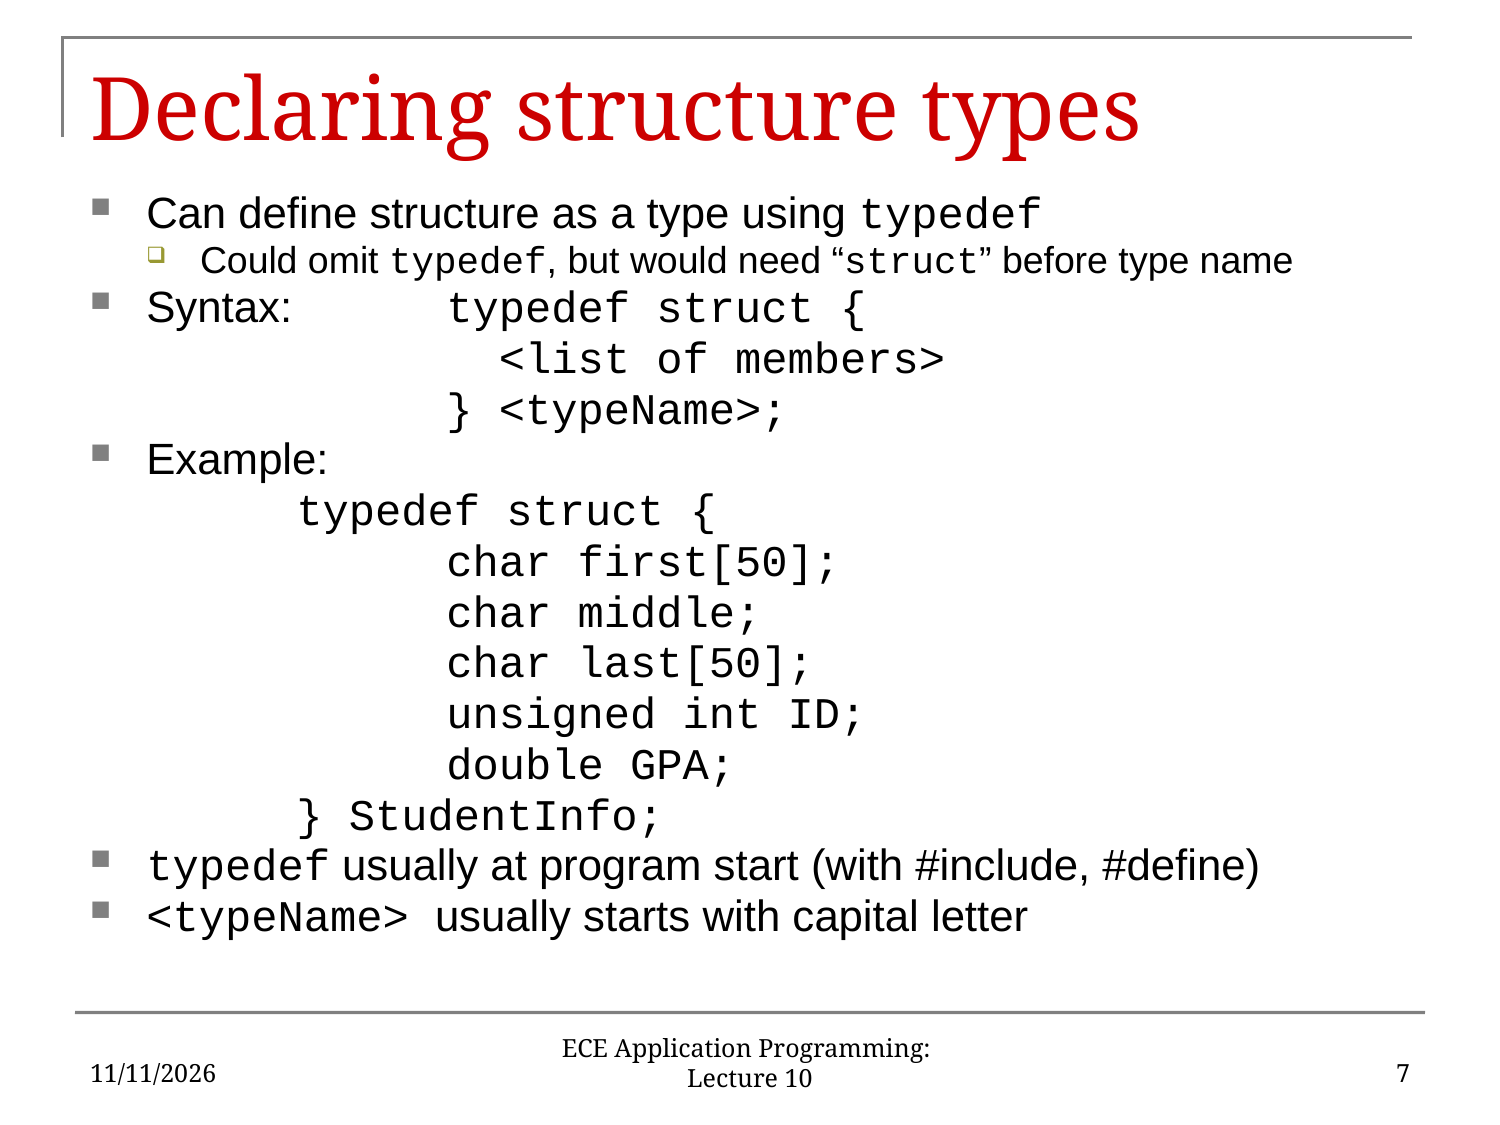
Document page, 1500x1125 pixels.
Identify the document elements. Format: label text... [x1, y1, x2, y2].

list Can define structure as a type using typedef Could omit typedef, but would need “struct” before type name Syntax: typedef struct { <list of members> } <typeName>; Example: typedef struct { char first[50]; char middle; char last[50]; unsigned int ID; double GPA; } StudentInfo; typedef usually at program start (with #include, #define) <typeName> usually starts with capital letter [75, 187, 1425, 1006]
footer ECE Application Programming: Lecture 10 [512, 1024, 988, 1101]
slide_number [74, 1023, 426, 1100]
title Declaring structure types [75, 45, 1425, 163]
slide_number 7 [1074, 1023, 1426, 1100]
